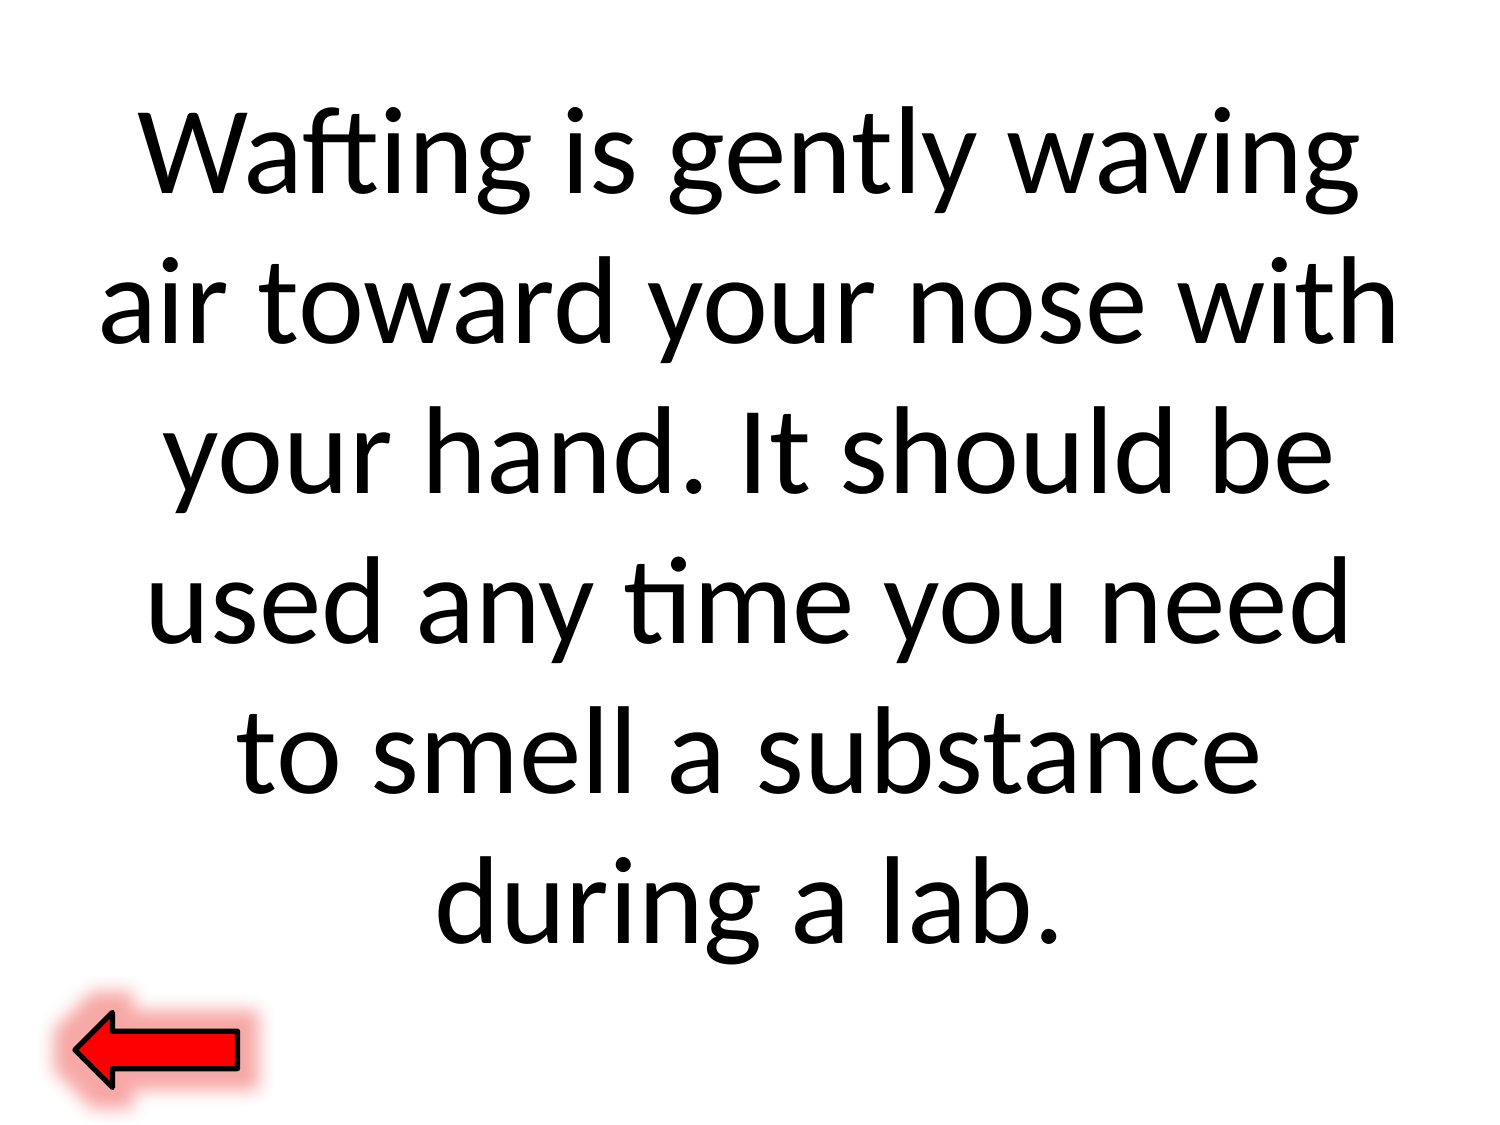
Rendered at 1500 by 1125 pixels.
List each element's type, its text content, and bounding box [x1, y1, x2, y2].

text_box Wafting is gently waving air toward your nose with your hand. It should be used any time you need to smell a substance during a lab. [74, 425, 1425, 613]
text_box [72, 1010, 240, 1090]
